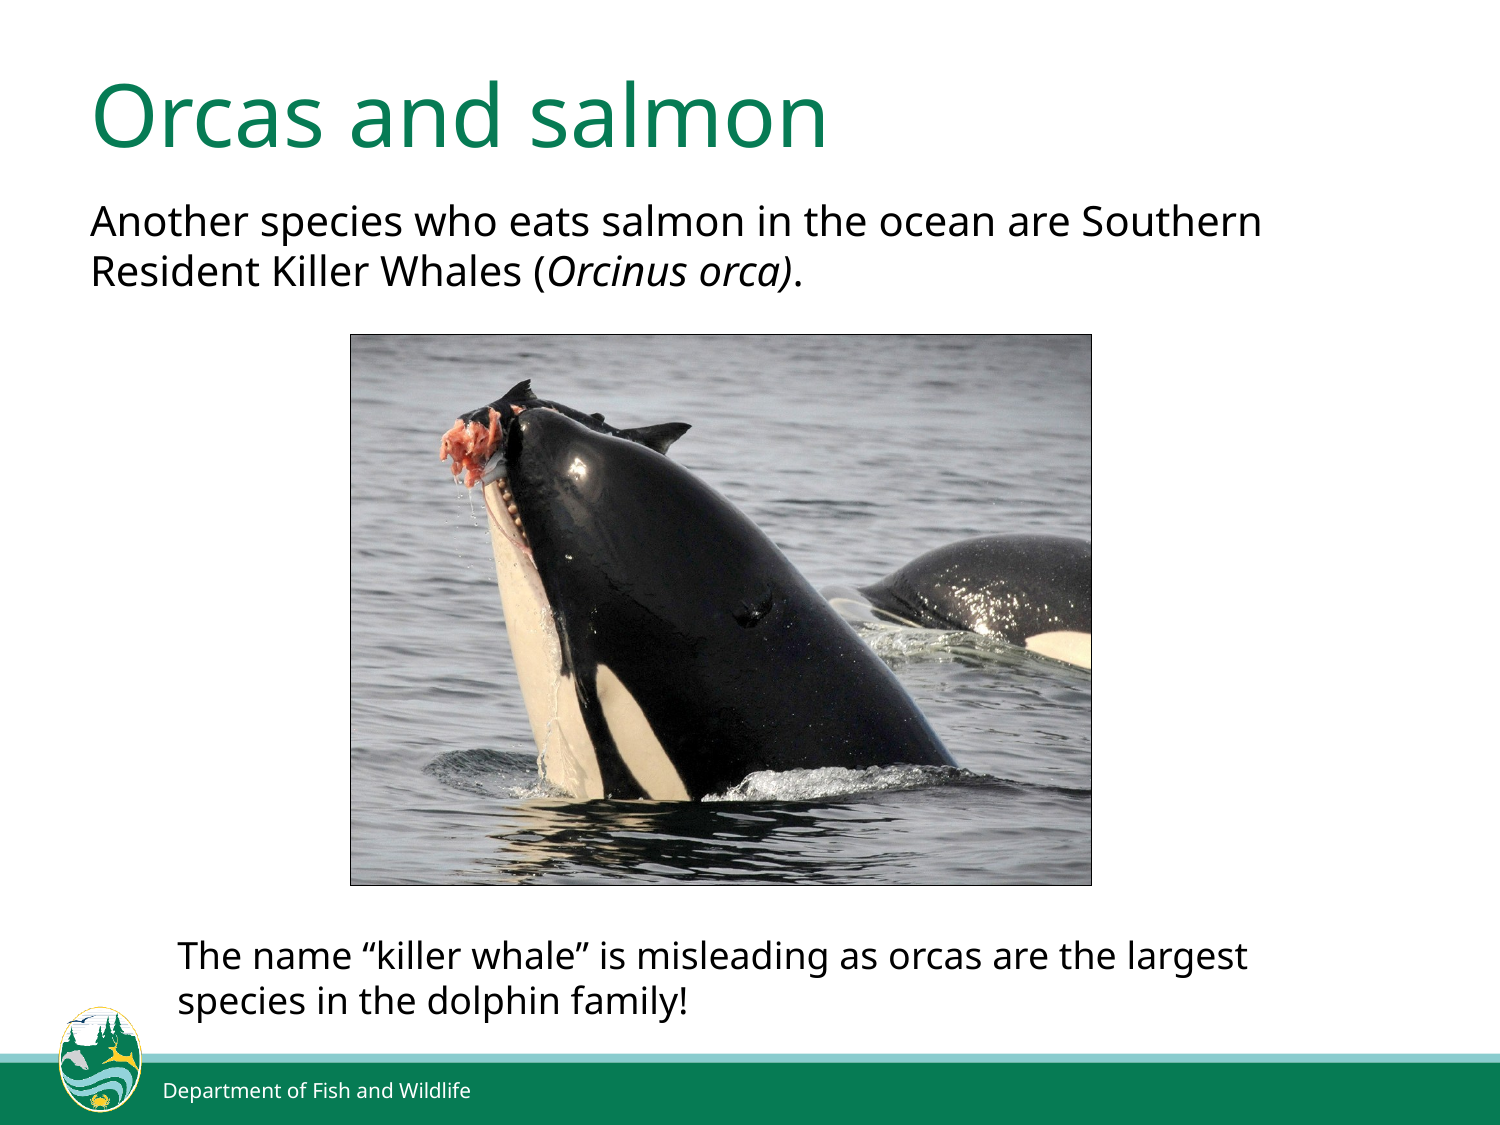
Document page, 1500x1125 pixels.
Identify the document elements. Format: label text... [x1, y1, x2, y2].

picture [349, 334, 1093, 887]
picture [56, 1004, 144, 1114]
title Orcas and salmon [75, 37, 1425, 187]
list Another species who eats salmon in the ocean are Southern Resident Killer Whales (Orcinus orca). [75, 187, 1438, 325]
text_box The name “killer whale” is misleading as orcas are the largest species in the dolphin family! [162, 924, 1375, 1075]
